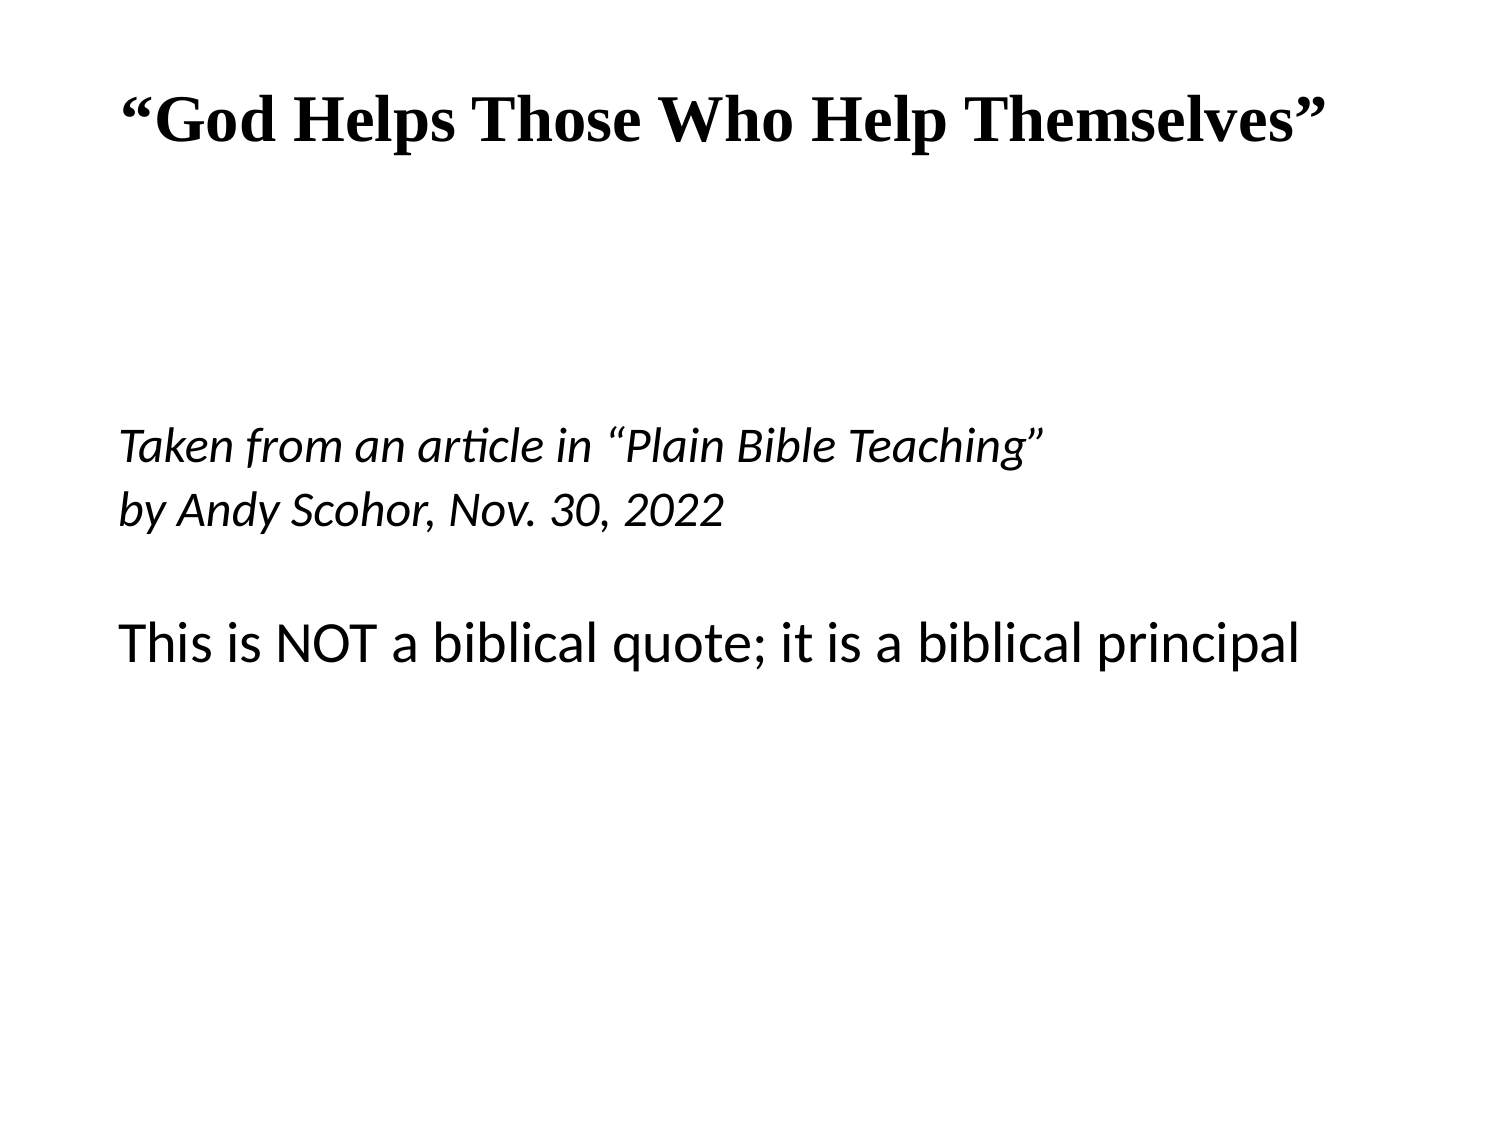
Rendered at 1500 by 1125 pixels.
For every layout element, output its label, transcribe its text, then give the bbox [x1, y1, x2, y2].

list “God Helps Those Who Help Themselves” Taken from an article in “Plain Bible Teaching” by Andy Scohor, Nov. 30, 2022 This is NOT a biblical quote; it is a biblical principal [103, 62, 1397, 1029]
